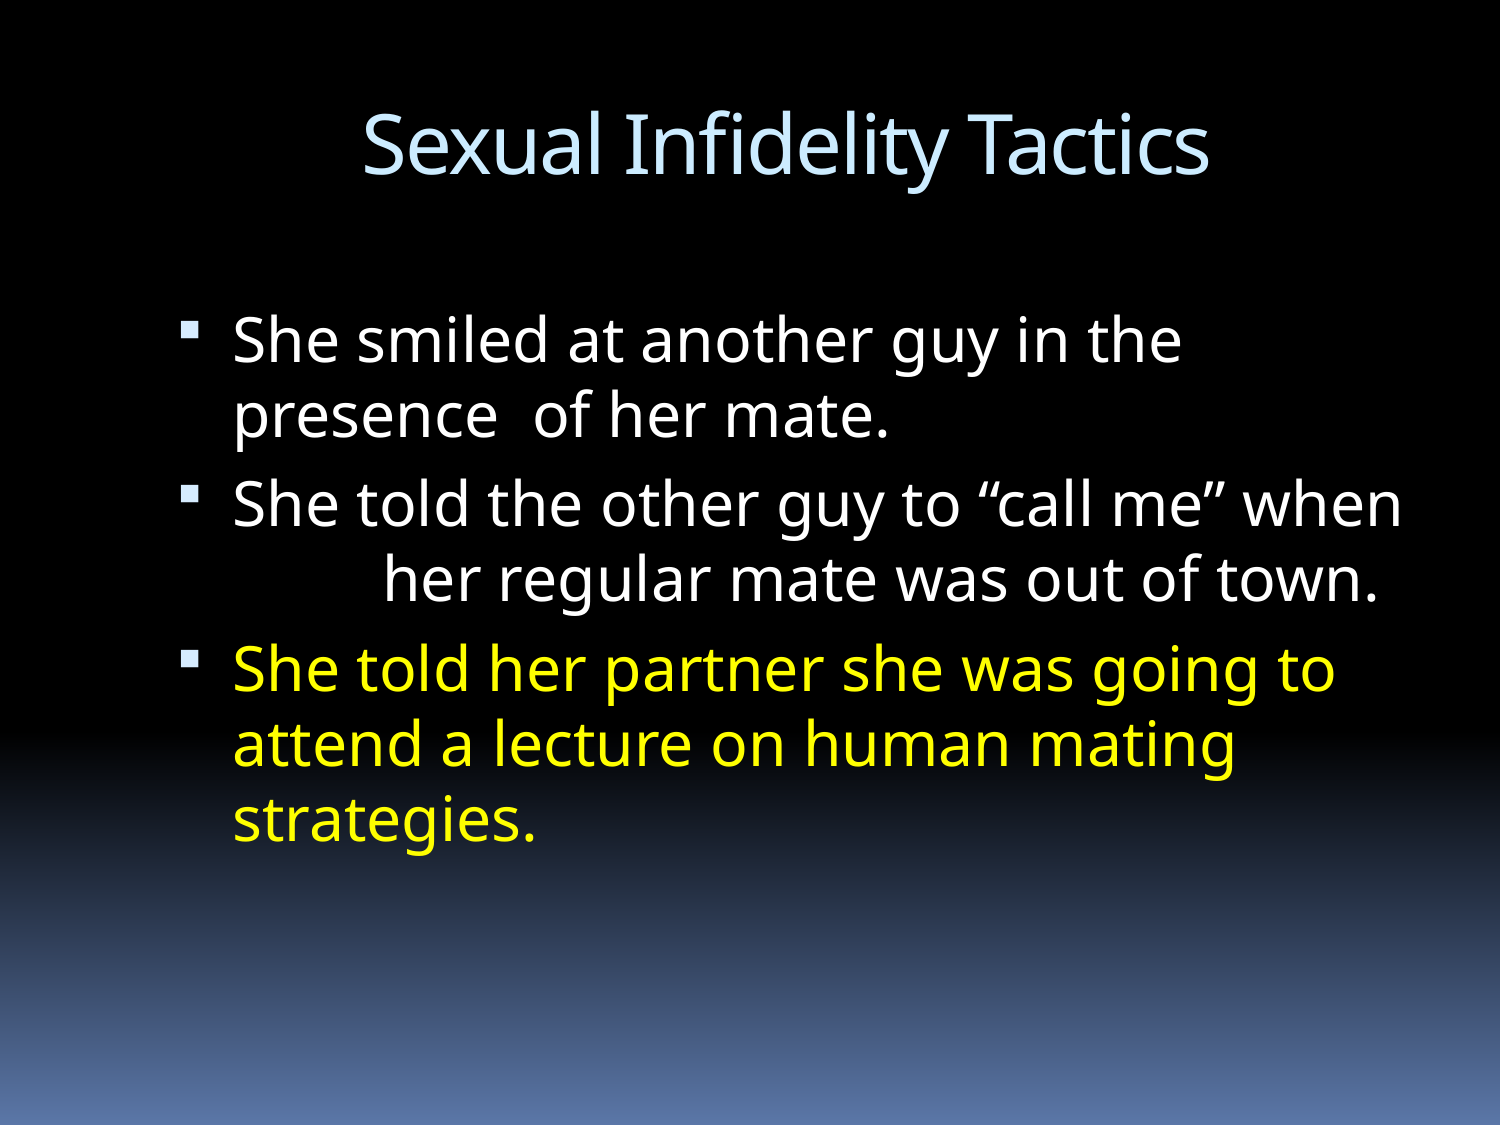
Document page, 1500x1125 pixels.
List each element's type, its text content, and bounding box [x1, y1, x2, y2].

title Sexual Infidelity Tactics [150, 83, 1425, 234]
list She smiled at another guy in the presence of her mate. She told the other guy to “call me” when her regular mate was out of town. She told her partner she was going to attend a lecture on human mating strategies. [150, 292, 1425, 1043]
